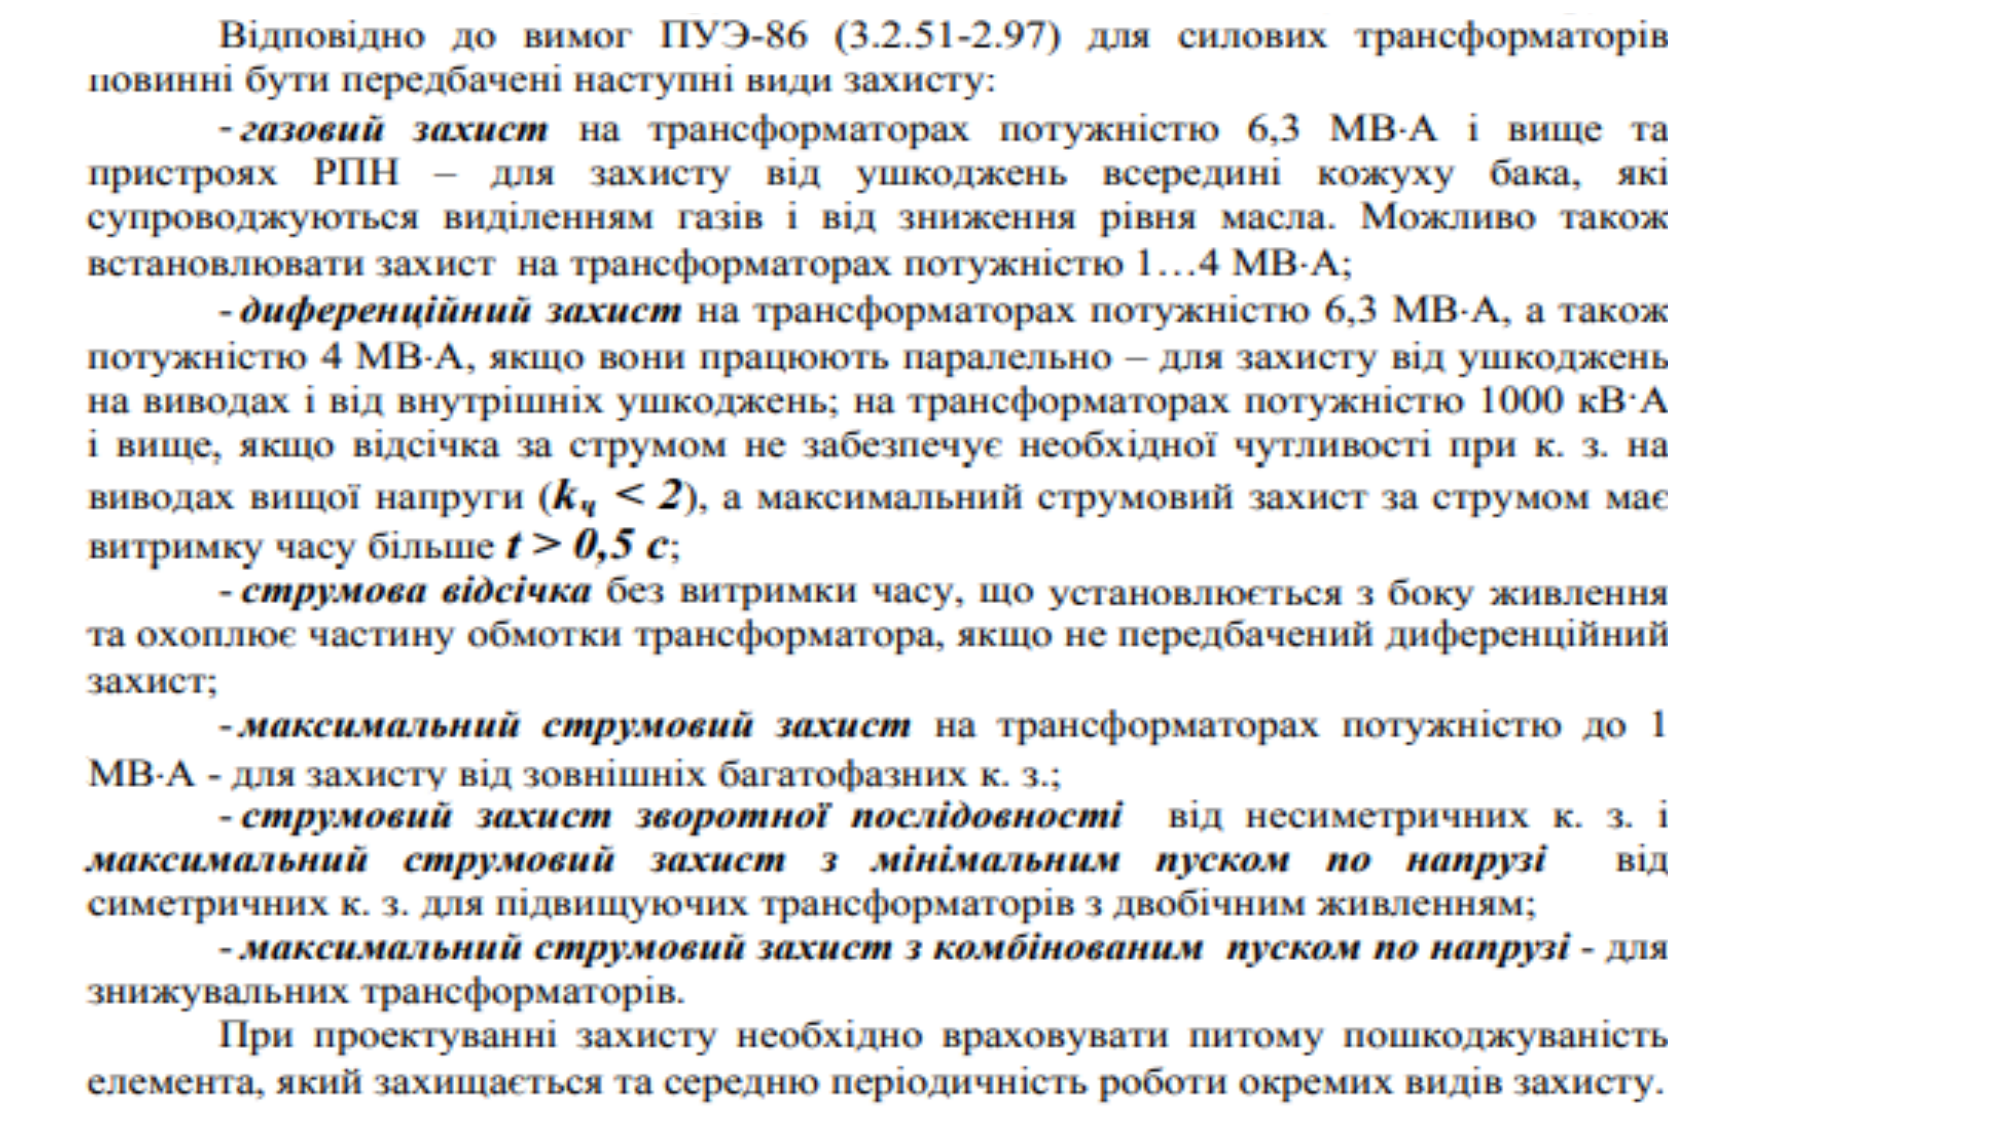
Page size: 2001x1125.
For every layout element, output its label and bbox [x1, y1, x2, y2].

list [67, 13, 1668, 1125]
